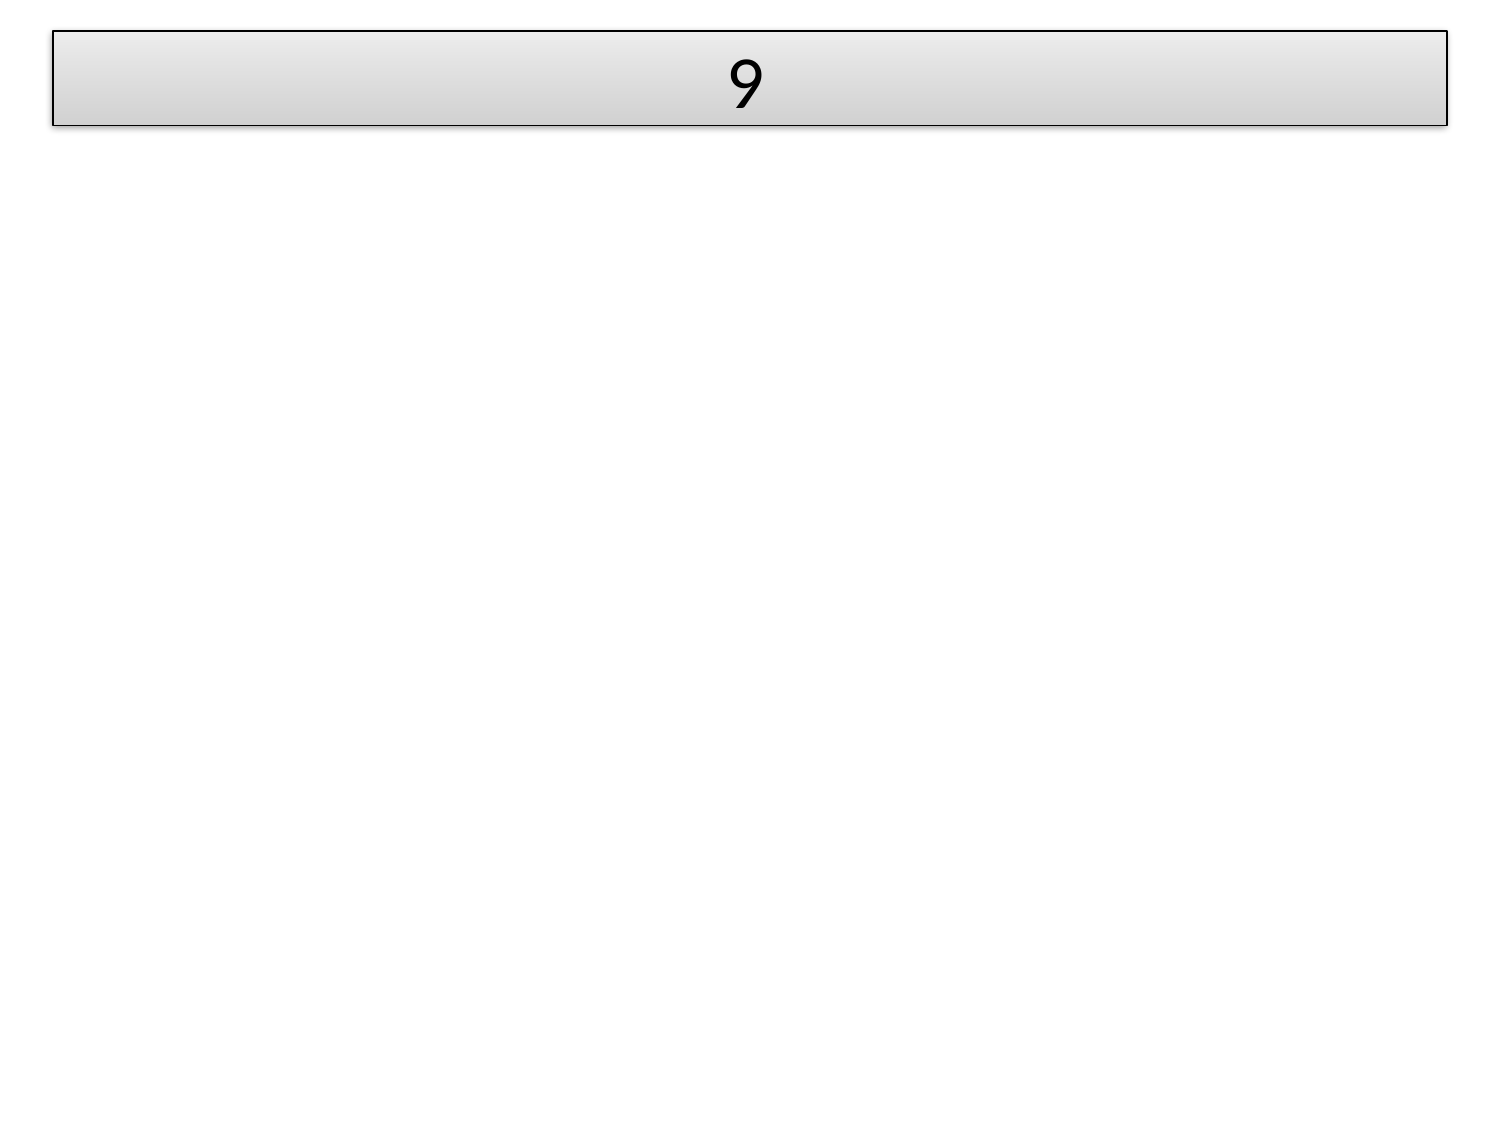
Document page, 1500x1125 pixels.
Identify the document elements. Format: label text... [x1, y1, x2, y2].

text_box 9 [52, 30, 1448, 126]
